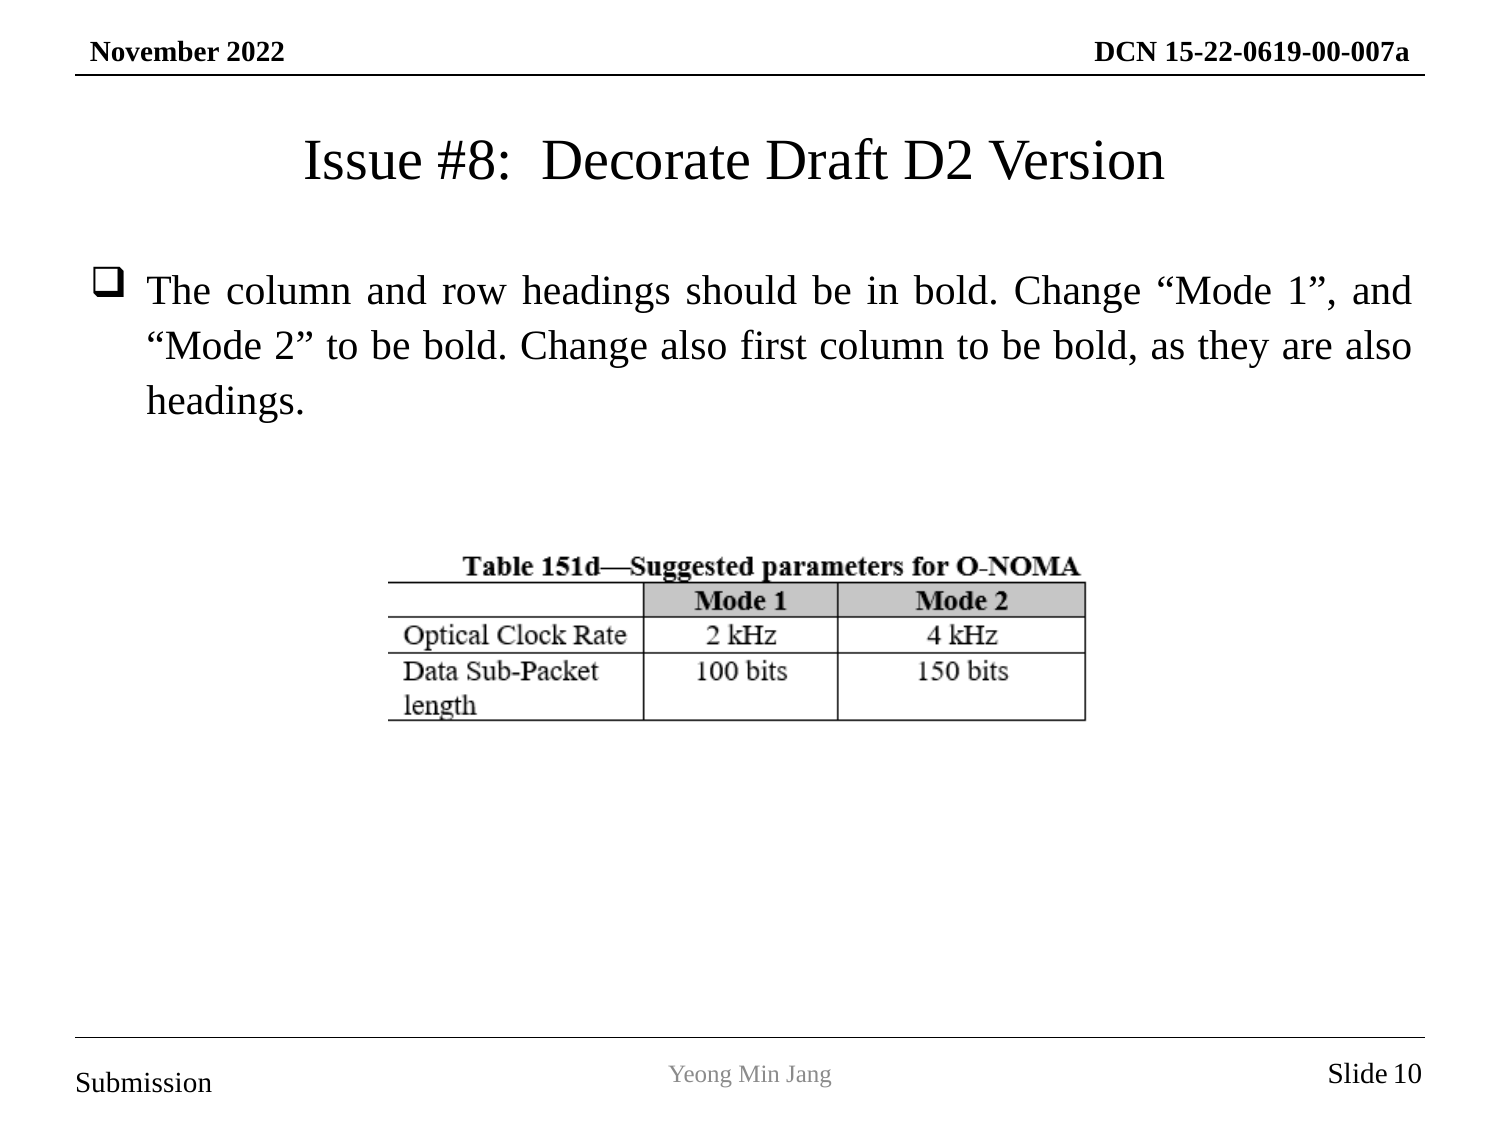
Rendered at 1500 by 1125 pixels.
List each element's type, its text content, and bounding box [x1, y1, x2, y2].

picture [388, 531, 1116, 752]
list The column and row headings should be in bold. Change “Mode 1”, and “Mode 2” to be bold. Change also first column to be bold, as they are also headings. [75, 249, 1429, 1030]
title Issue #8: Decorate Draft D2 Version [41, 62, 1429, 250]
